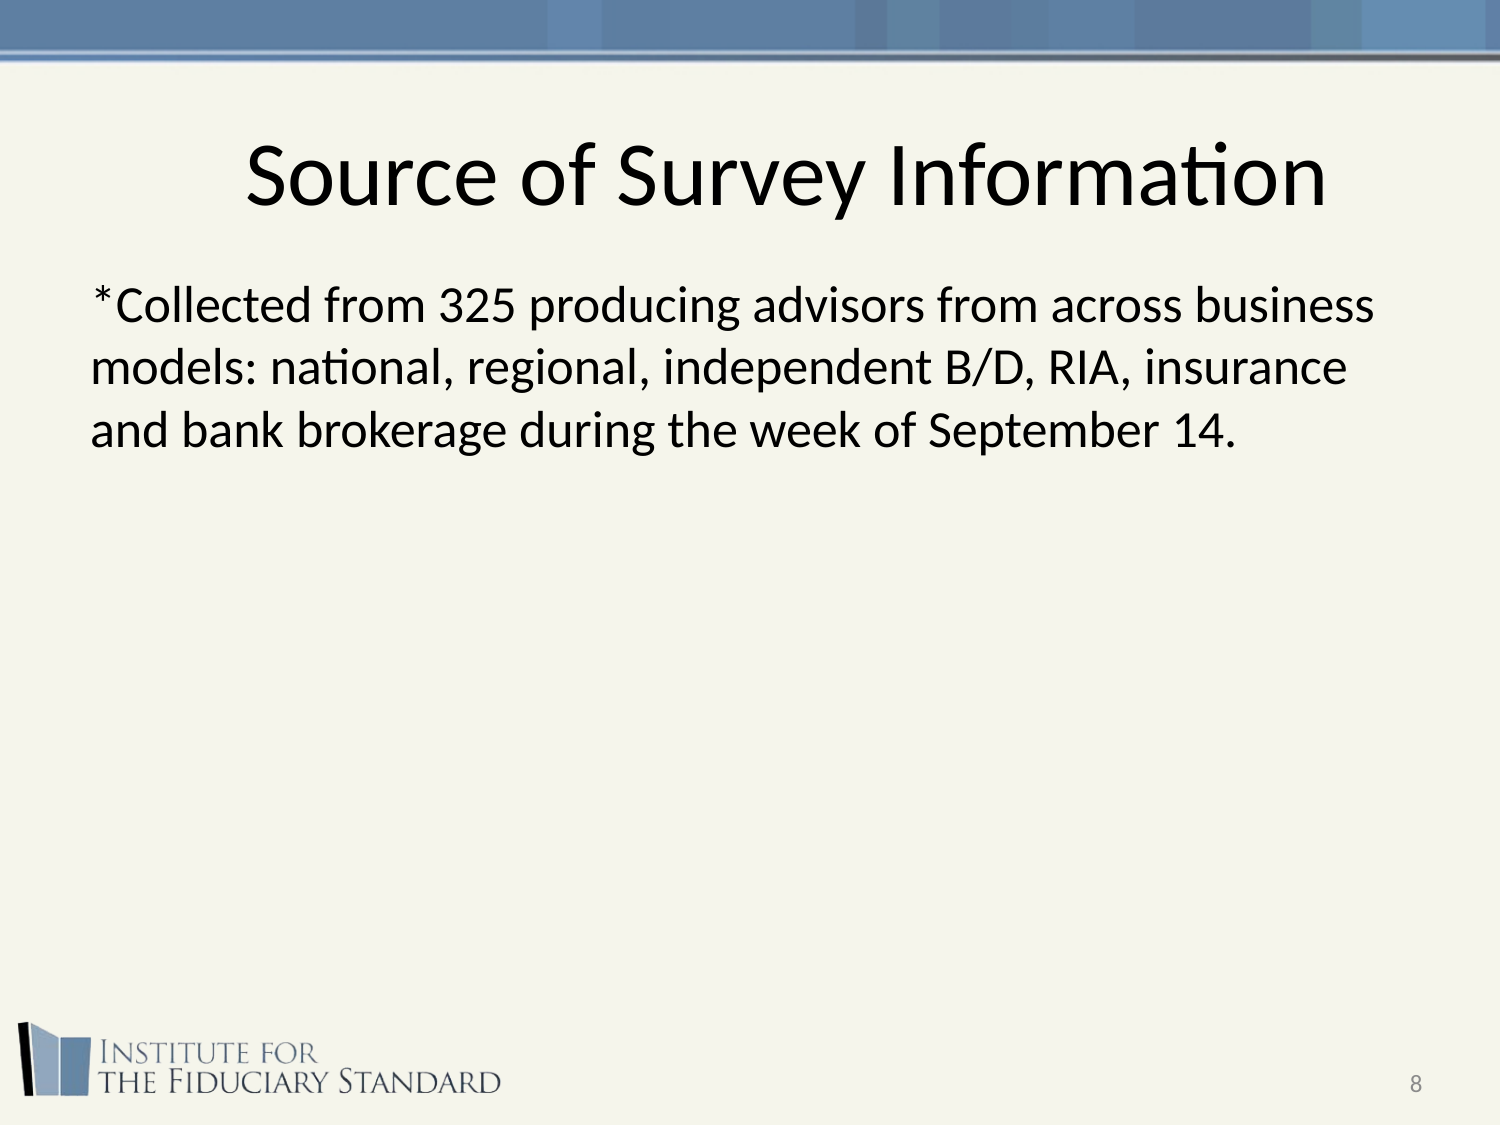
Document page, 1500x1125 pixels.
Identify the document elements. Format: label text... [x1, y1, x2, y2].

picture [0, 0, 1500, 1125]
title Source of Survey Information [112, 74, 1463, 263]
slide_number 8 [1087, 1052, 1438, 1113]
list *Collected from 325 producing advisors from across business models: national, regional, independent B/D, RIA, insurance and bank brokerage during the week of September 14. [74, 262, 1426, 1006]
